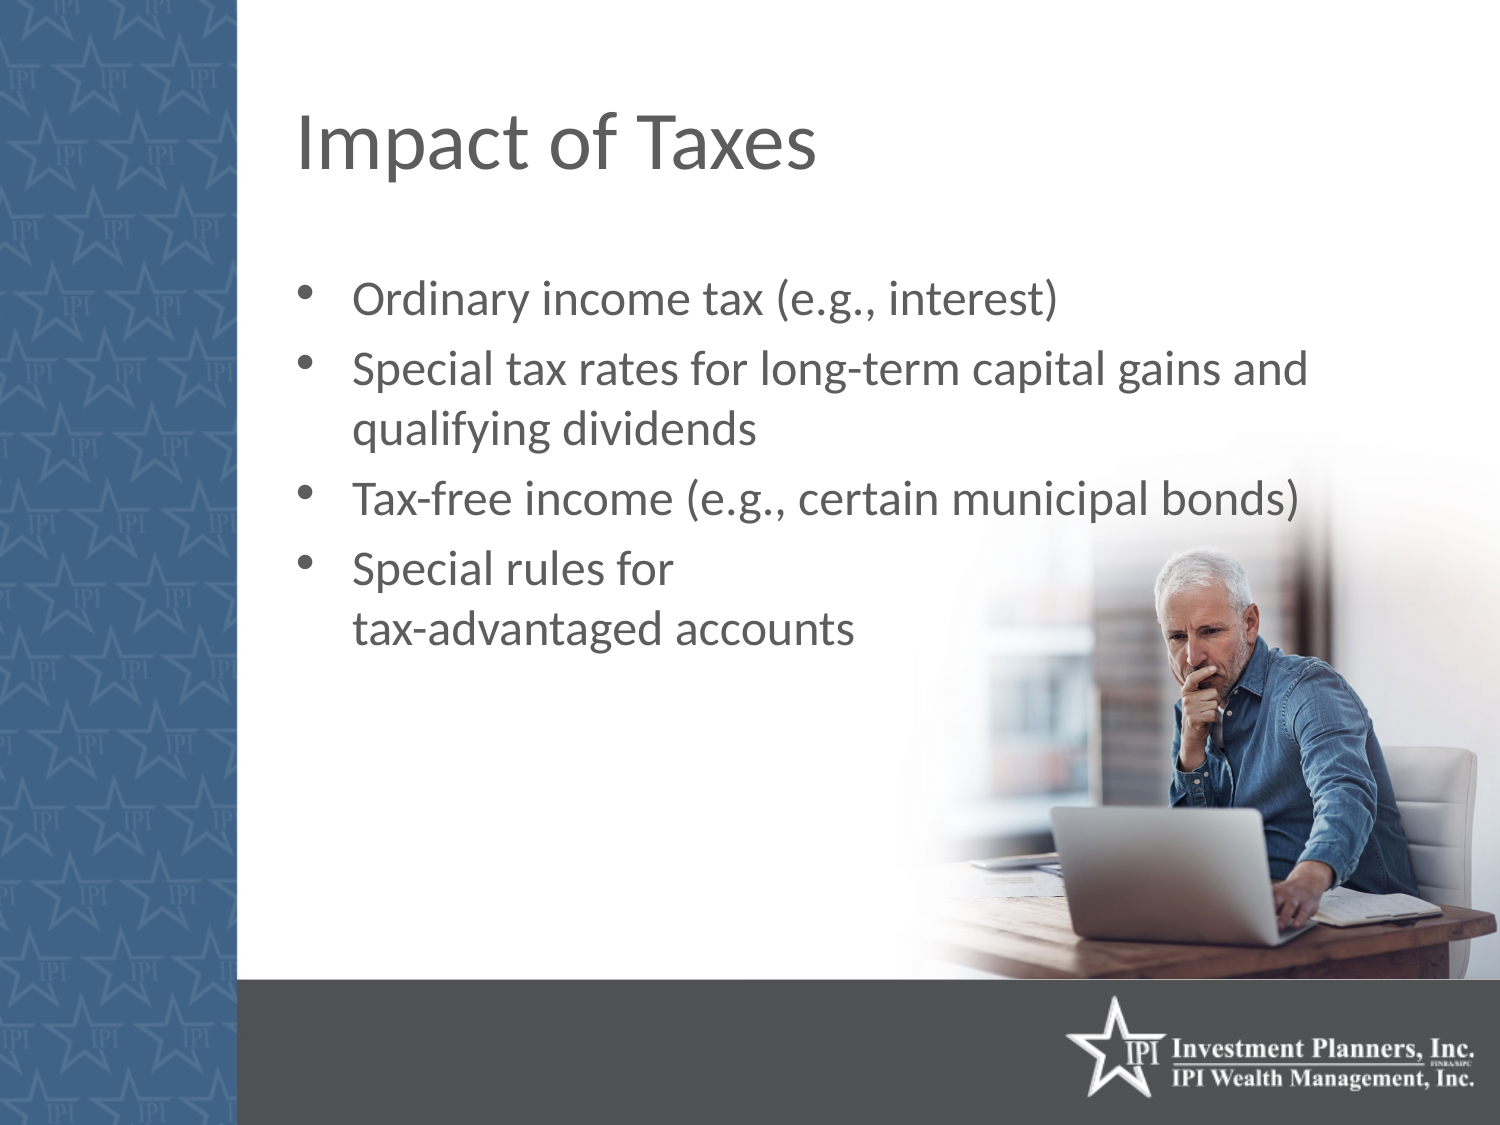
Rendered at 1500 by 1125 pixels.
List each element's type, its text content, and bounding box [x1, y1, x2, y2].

title Impact of Taxes [280, 86, 1500, 186]
list Ordinary income tax (e.g., interest) Special tax rates for long-term capital gains and qualifying dividends Tax-free income (e.g., certain municipal bonds) Special rules for tax-advantaged accounts [280, 258, 1338, 1038]
picture [0, 0, 1500, 1125]
